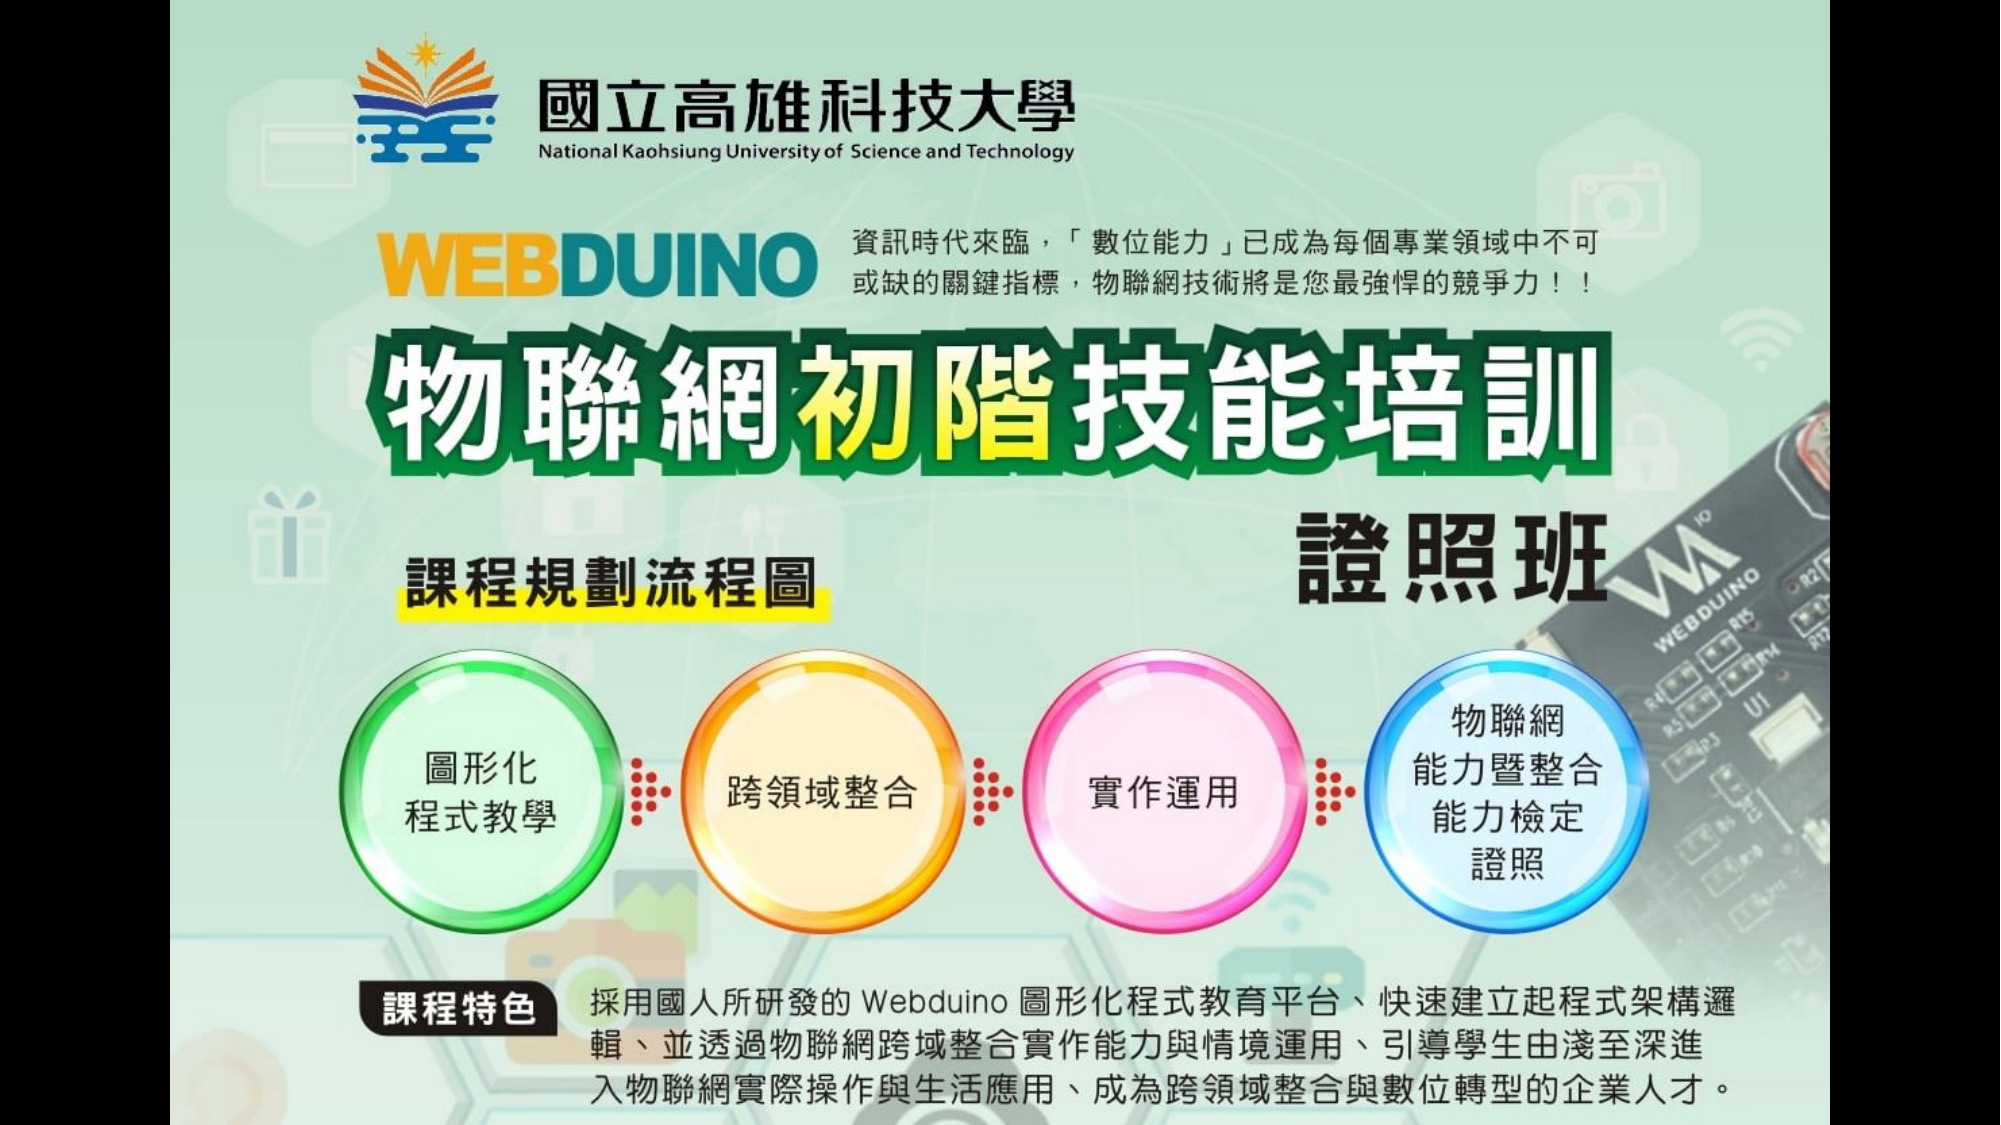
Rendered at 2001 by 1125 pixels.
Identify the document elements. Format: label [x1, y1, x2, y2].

picture [169, 0, 1830, 1125]
